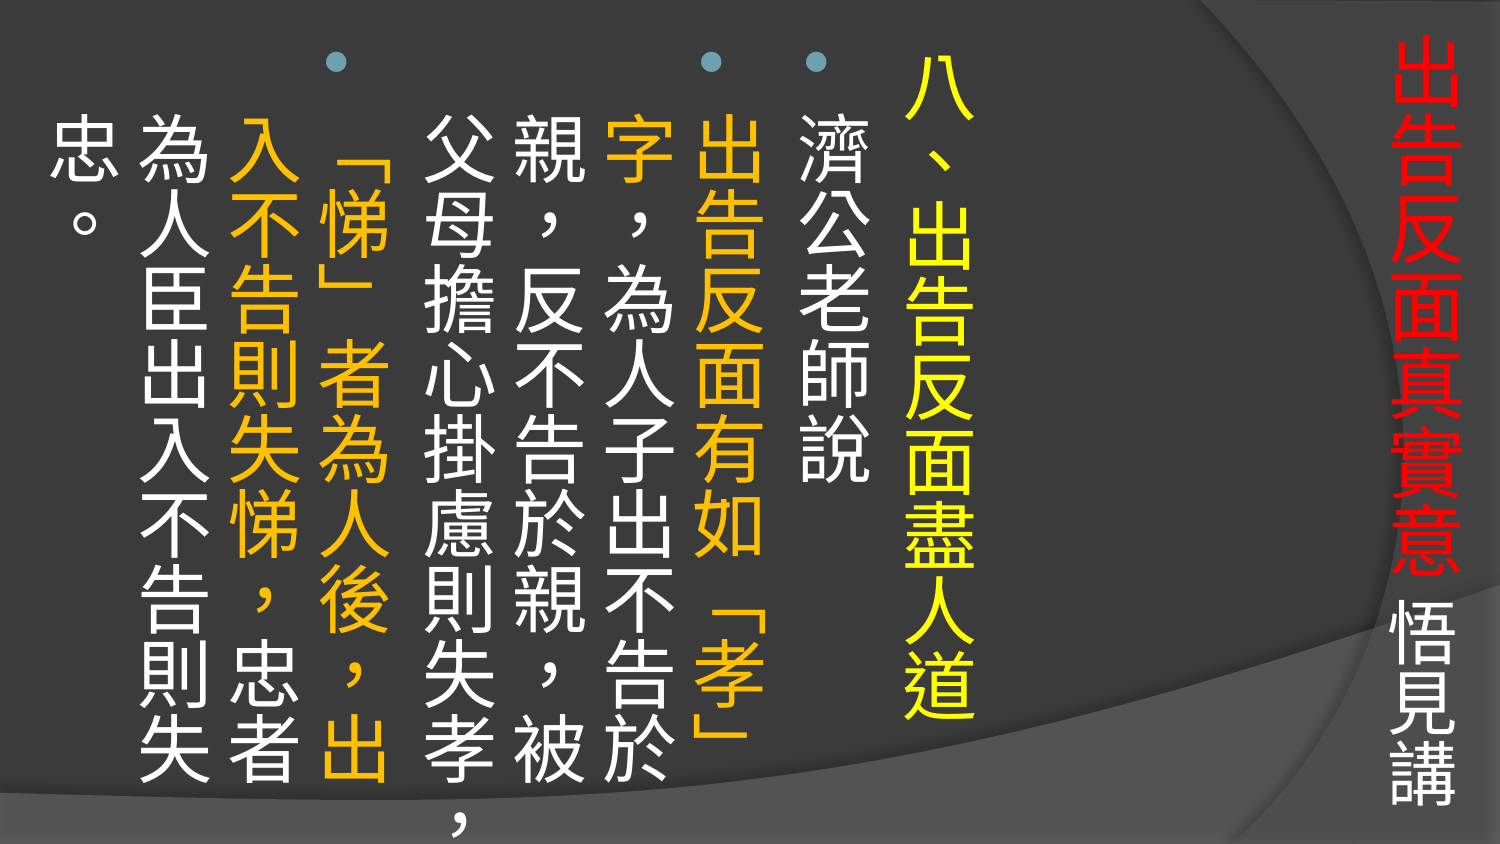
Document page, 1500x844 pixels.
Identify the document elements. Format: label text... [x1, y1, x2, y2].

title 出告反面真實意 悟見講 [1364, 21, 1483, 820]
list 八、出告反面盡人道 濟公老師說 出告反面有如「孝」字，為人子出不告於親，反不告於親，被父母擔心掛慮則失孝， 「悌」者為人後，出入不告則失悌，忠者為人臣出入不告則失忠。 [29, 27, 1365, 820]
